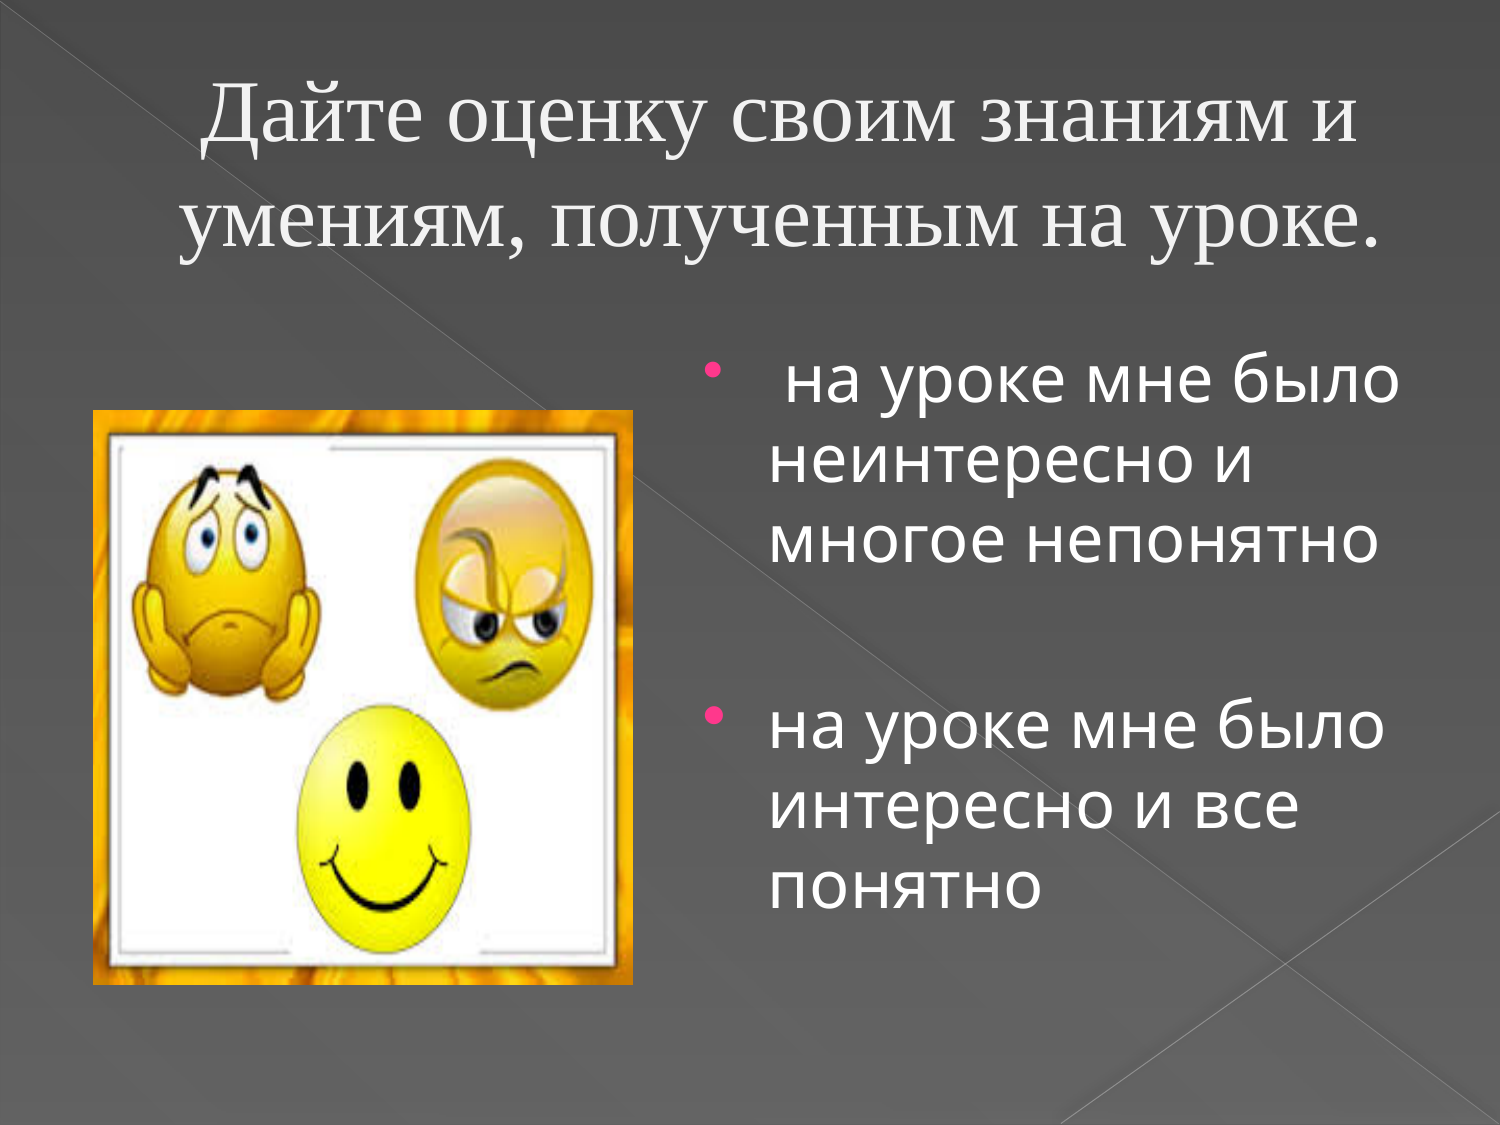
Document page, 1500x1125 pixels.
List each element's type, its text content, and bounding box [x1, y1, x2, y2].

title Дайте оценку своим знаниям и умениям, полученным на уроке. [164, 43, 1425, 274]
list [93, 409, 633, 985]
list на уроке мне было неинтересно и многое непонятно на уроке мне было интересно и все понятно [679, 328, 1425, 1025]
